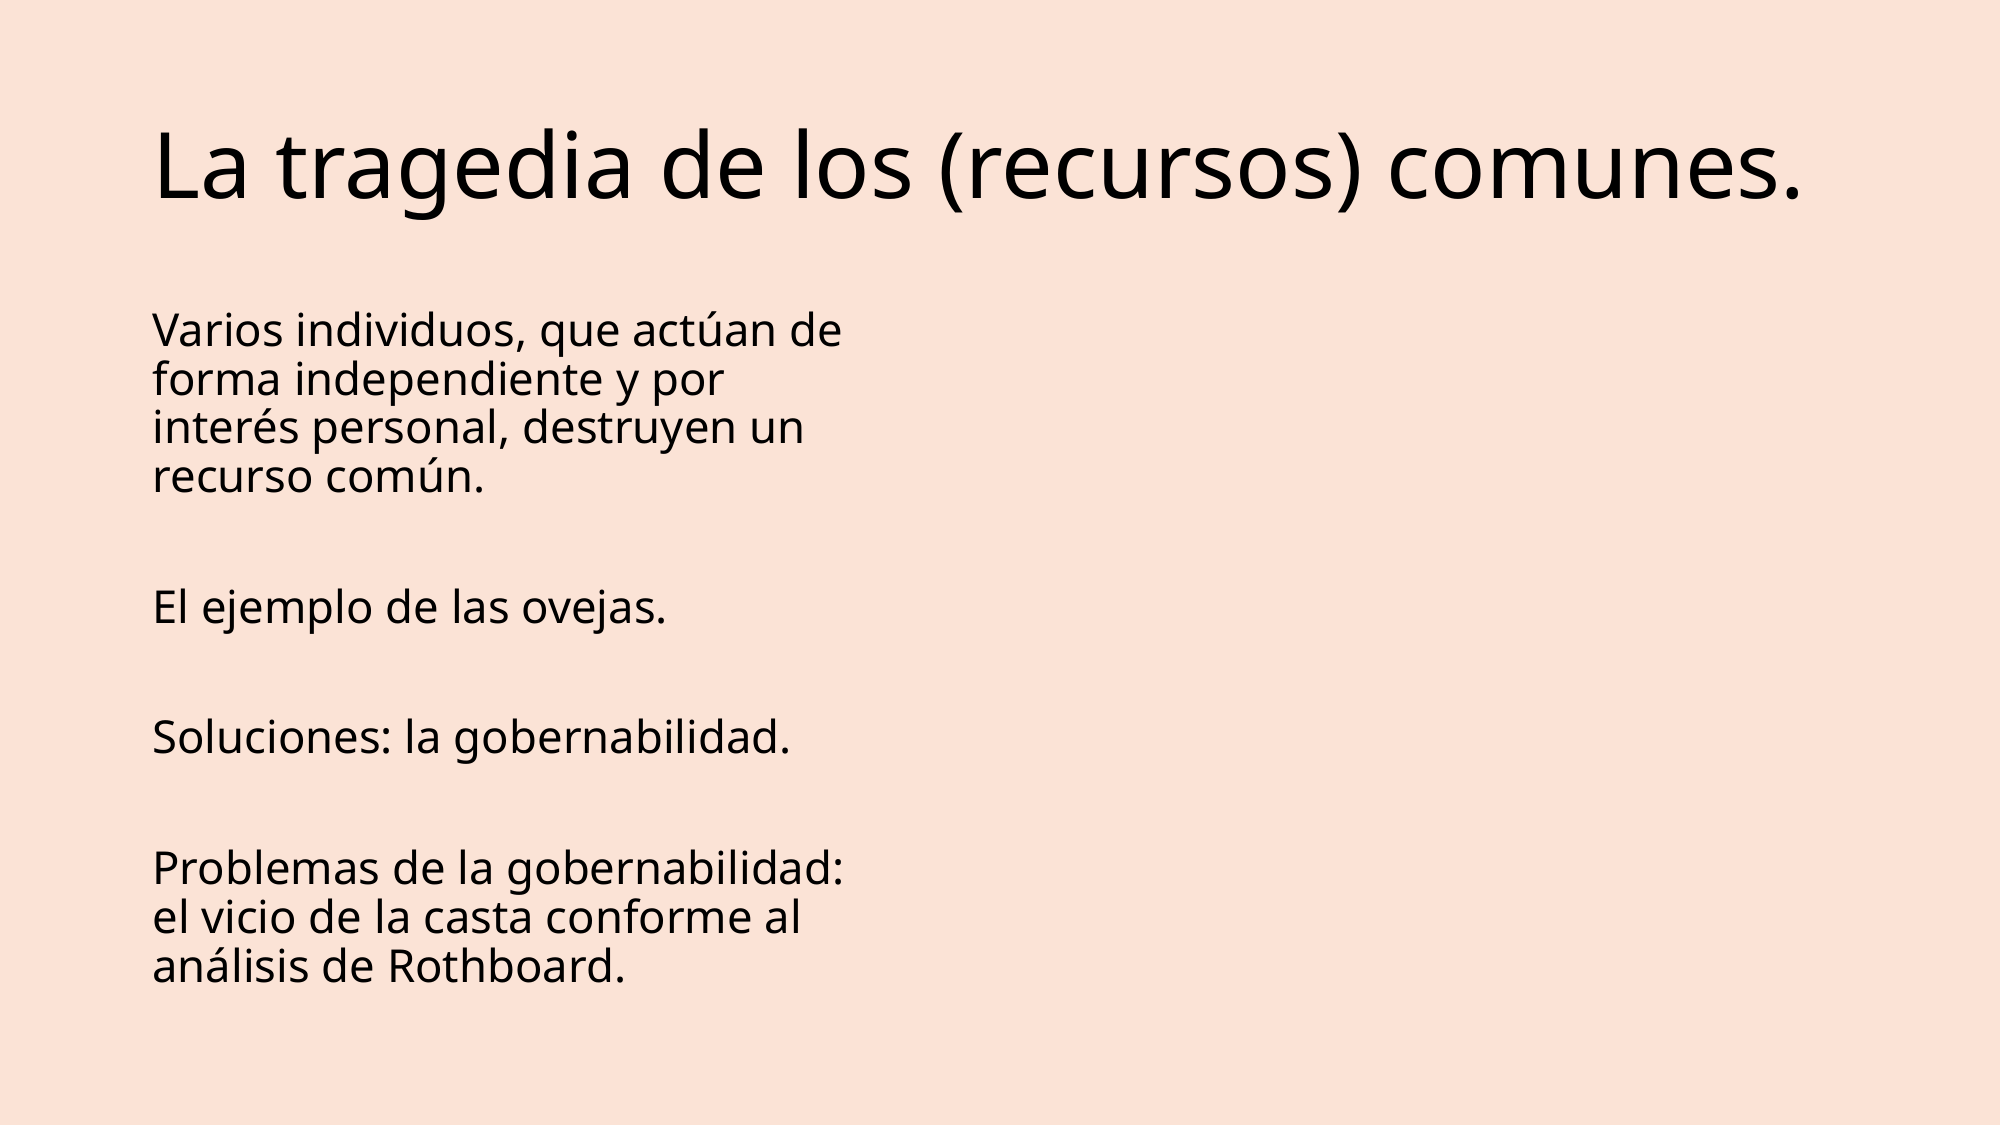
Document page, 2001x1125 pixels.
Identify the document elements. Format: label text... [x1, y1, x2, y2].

list Varios individuos, que actúan de forma independiente y por interés personal, destruyen un recurso común. El ejemplo de las ovejas. Soluciones: la gobernabilidad. Problemas de la gobernabilidad: el vicio de la casta conforme al análisis de Rothboard. [137, 299, 889, 1014]
title La tragedia de los (recursos) comunes. [137, 59, 1863, 278]
